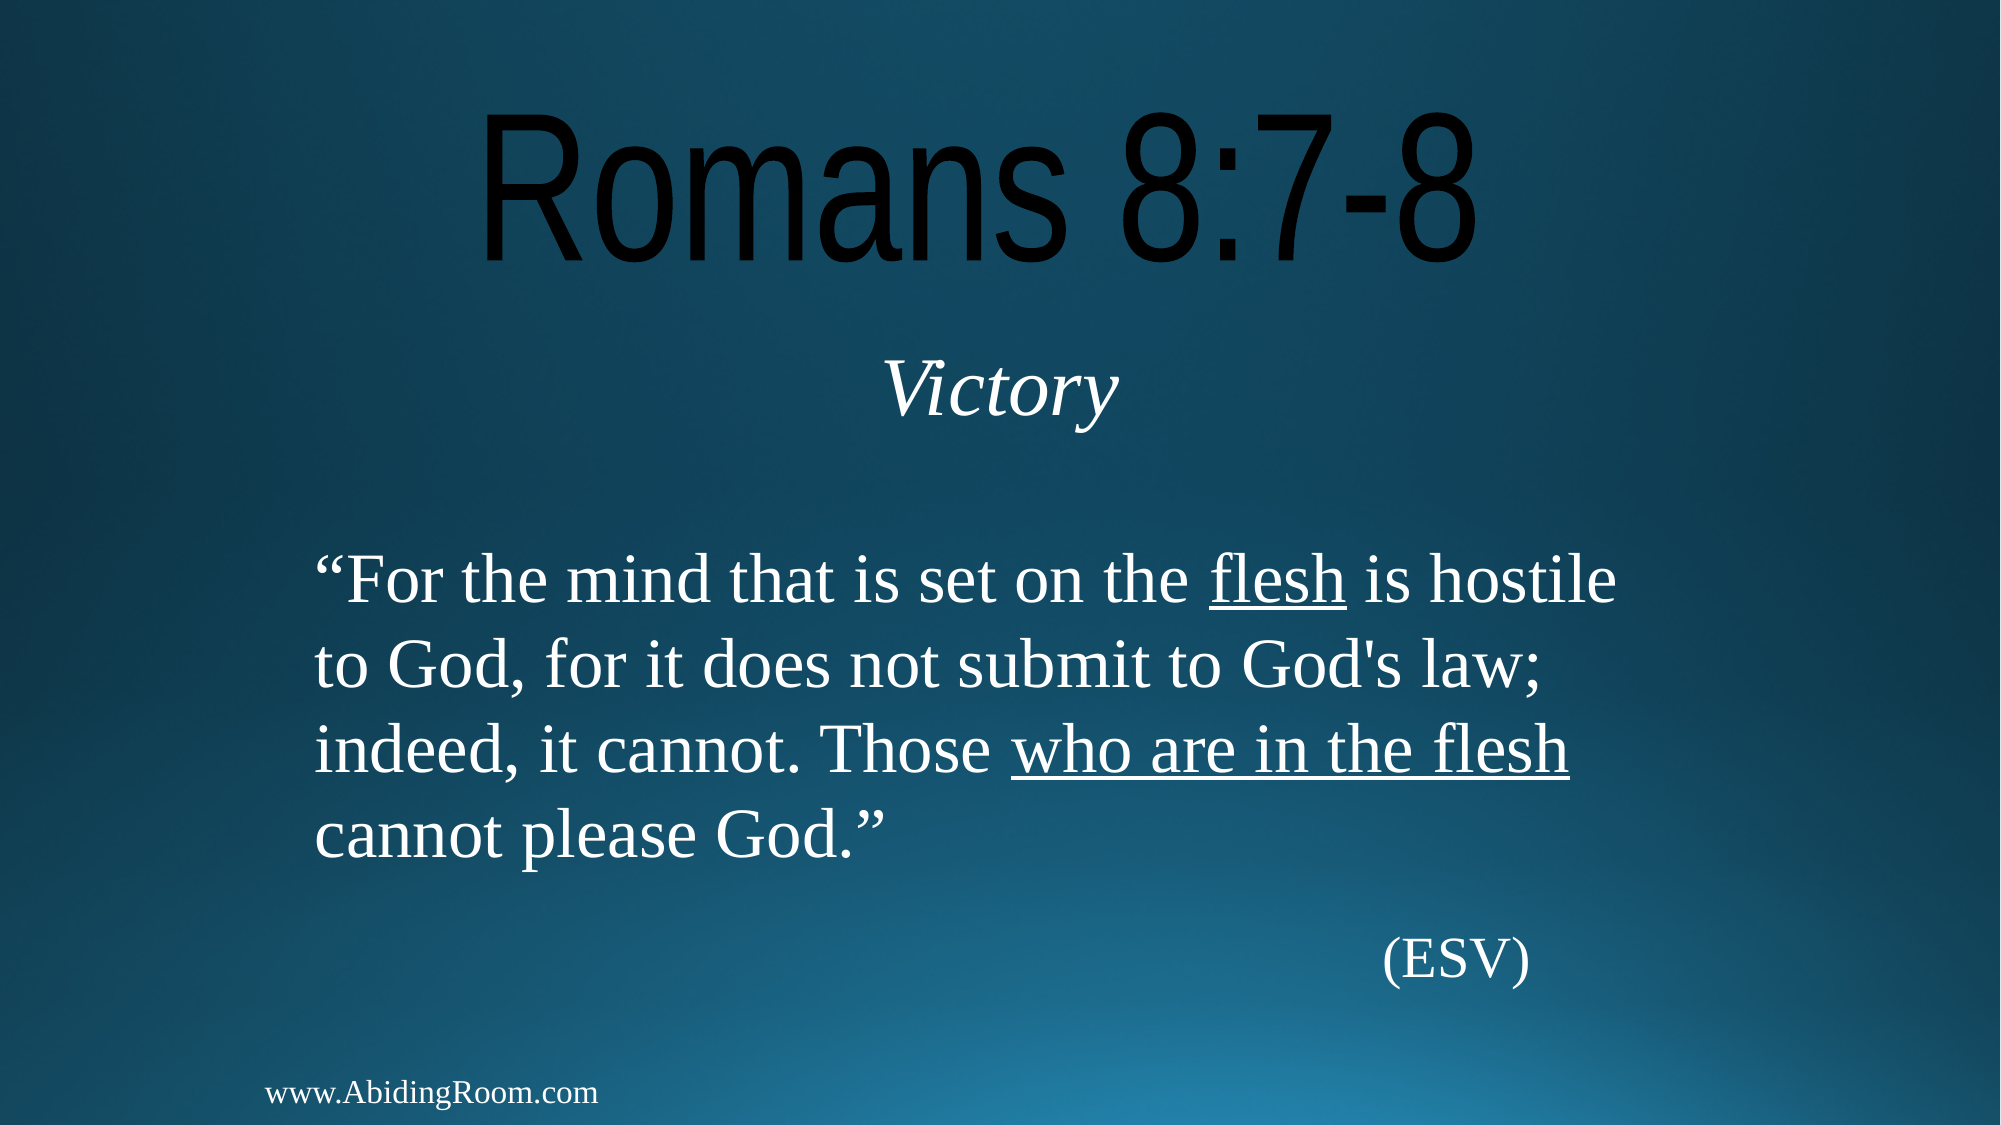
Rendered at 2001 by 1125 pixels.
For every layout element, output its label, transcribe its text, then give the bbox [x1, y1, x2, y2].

text_box www.AbidingRoom.com [249, 1062, 625, 1118]
text_box Victory “For the mind that is set on the flesh is hostile to God, for it does not submit to God's law; indeed, it cannot. Those who are in the flesh cannot please God.” (ESV) [300, 324, 1700, 999]
picture [0, 0, 2001, 1125]
